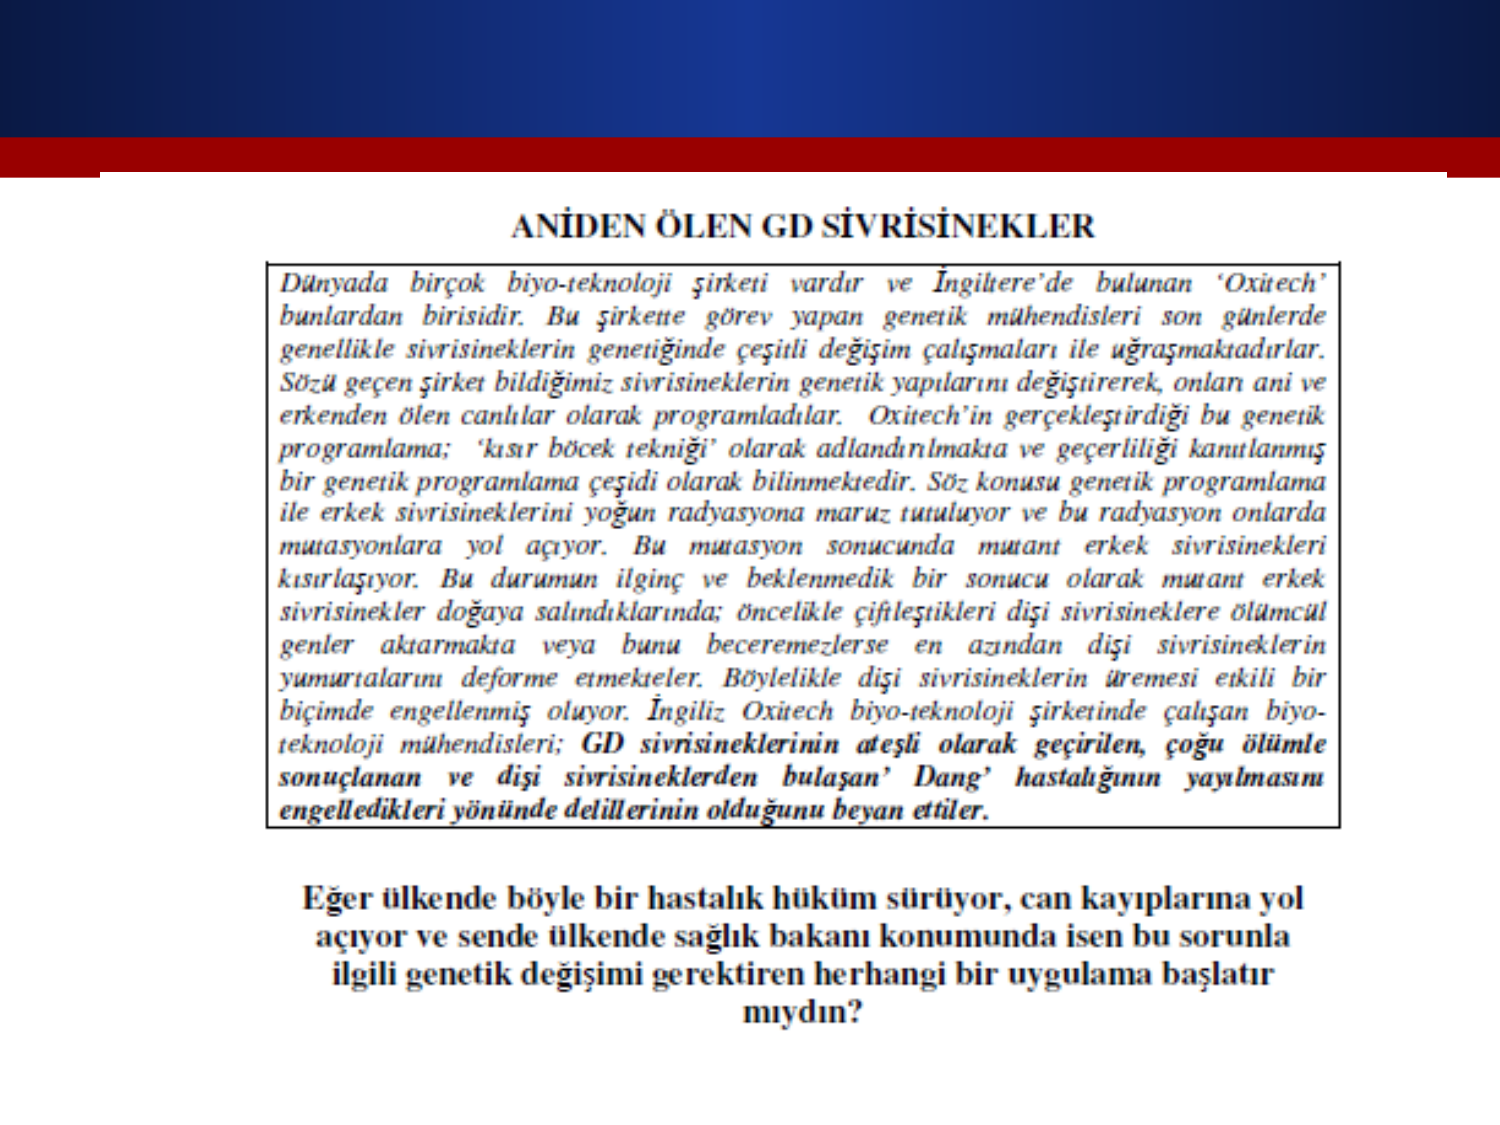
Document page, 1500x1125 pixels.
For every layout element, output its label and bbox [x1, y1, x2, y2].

picture [100, 172, 1448, 1047]
